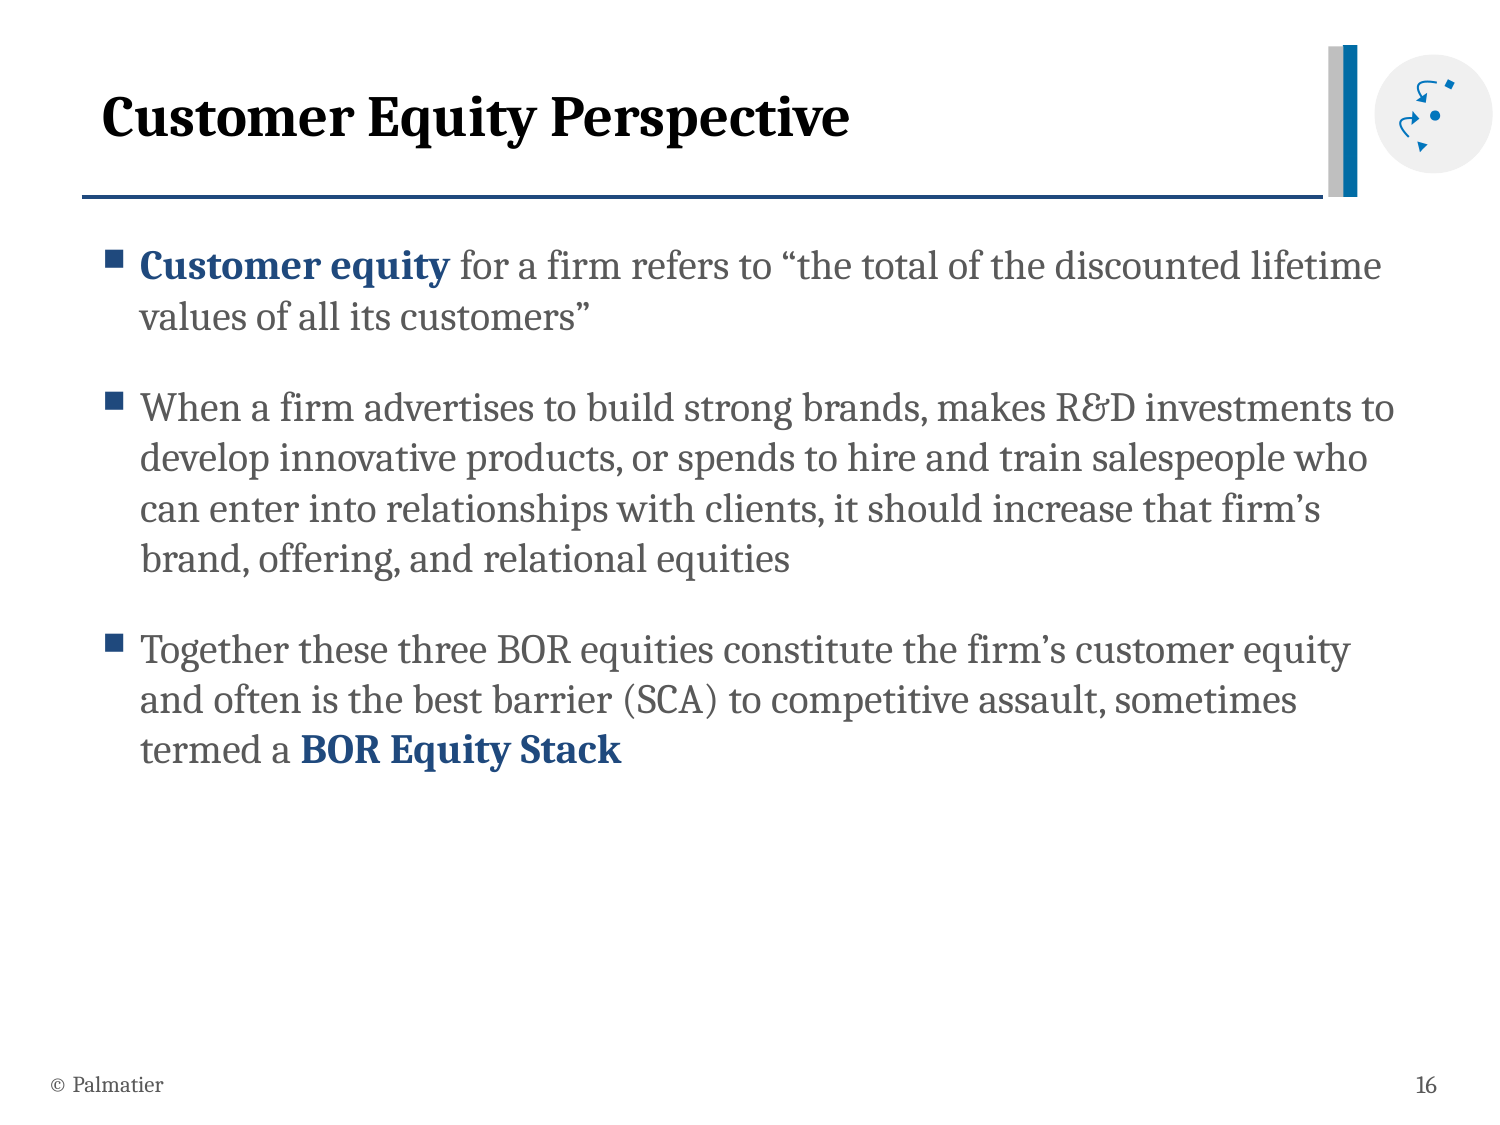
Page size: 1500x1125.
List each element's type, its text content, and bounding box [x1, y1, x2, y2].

slide_number 16 [1361, 1053, 1453, 1114]
title Customer Equity Perspective [87, 70, 1318, 188]
list Customer equity for a firm refers to “the total of the discounted lifetime values of all its customers” When a firm advertises to build strong brands, makes R&D investments to develop innovative products, or spends to hire and train salespeople who can enter into relationships with clients, it should increase that firm’s brand, offering, and relational equities Together these three BOR equities constitute the firm’s customer equity and often is the best barrier (SCA) to competitive assault, sometimes termed a BOR Equity Stack [87, 230, 1412, 1018]
footer © Palmatier [33, 1053, 1038, 1114]
picture [1357, 37, 1500, 188]
